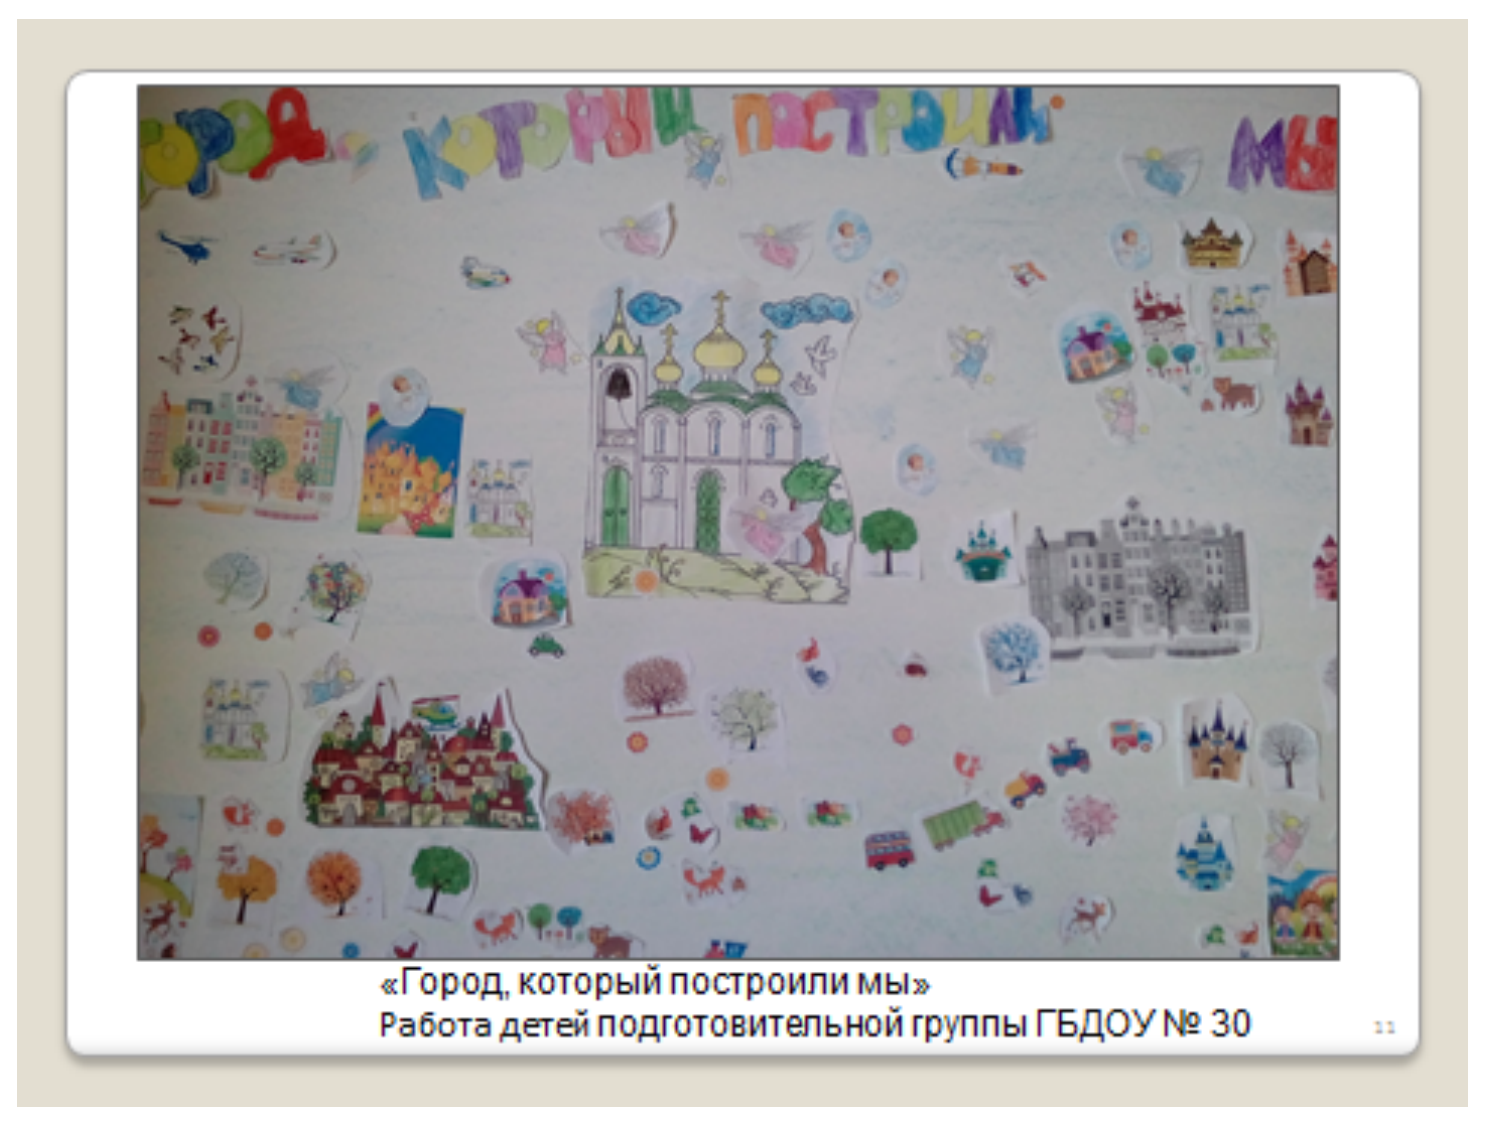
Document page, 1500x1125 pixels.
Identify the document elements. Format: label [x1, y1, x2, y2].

list [17, 18, 1468, 1107]
